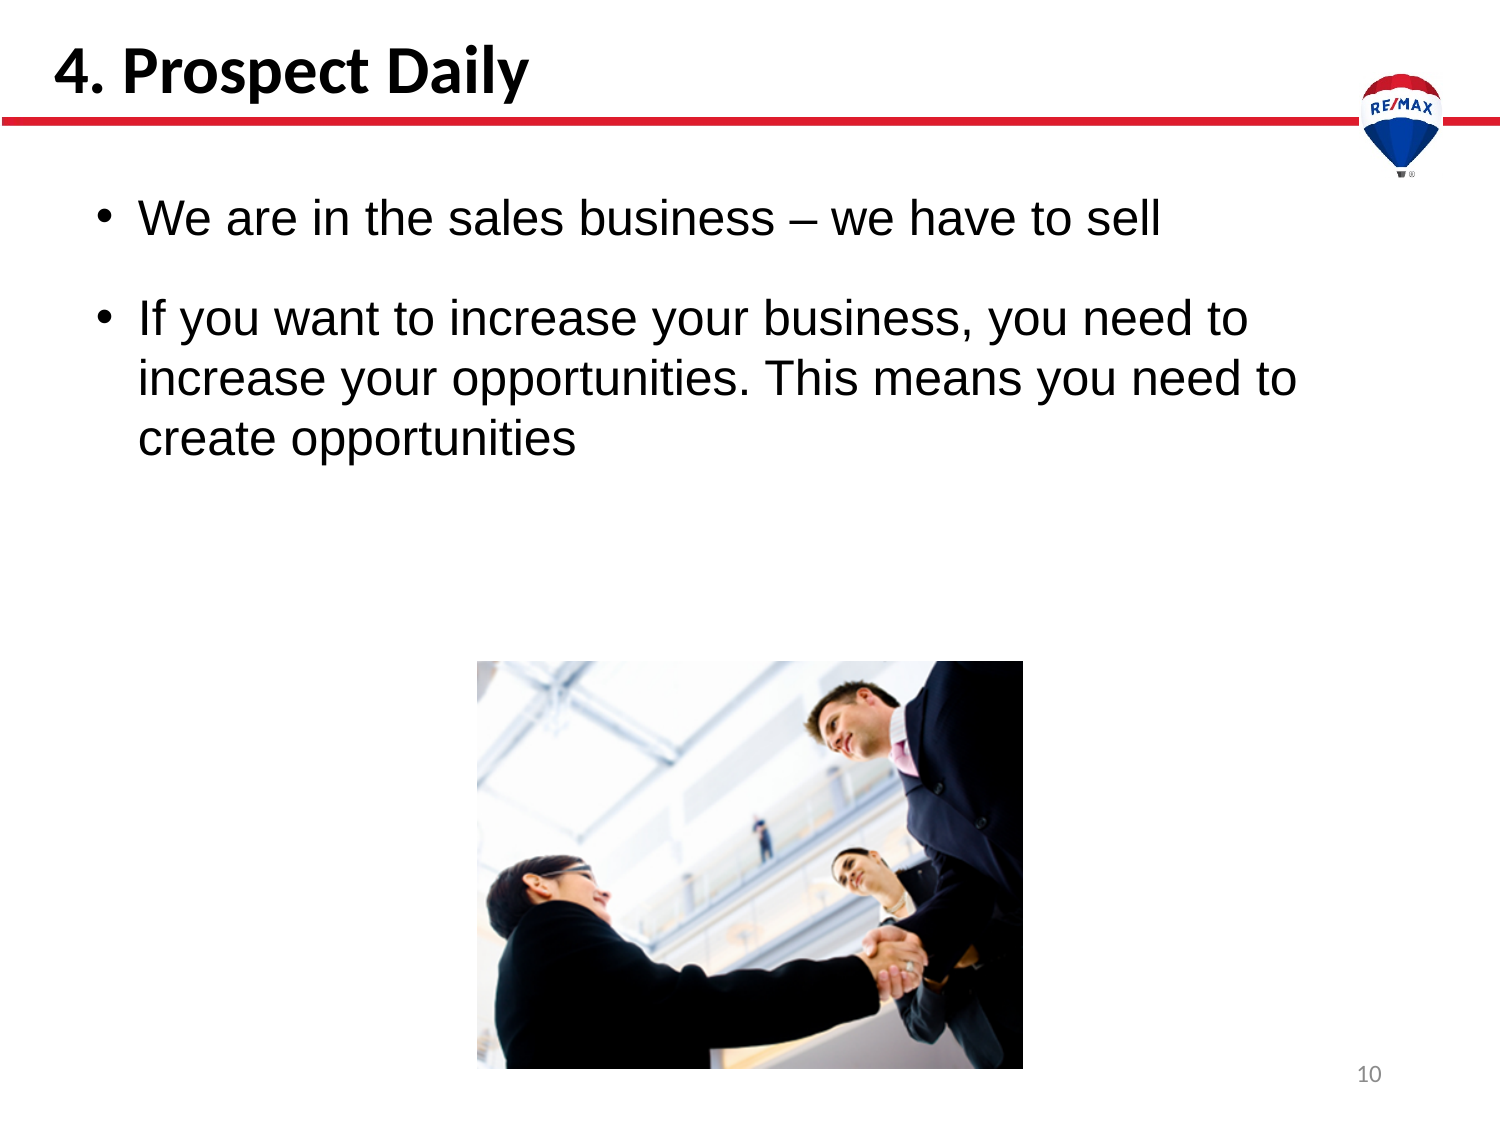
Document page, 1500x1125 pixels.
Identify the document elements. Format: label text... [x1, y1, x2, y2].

picture [477, 661, 1023, 1069]
text_box We are in the sales business – we have to sell If you want to increase your business, you need to increase your opportunities. This means you need to create opportunities [81, 177, 1419, 544]
slide_number 10 [1059, 1042, 1397, 1103]
picture [0, 72, 1500, 178]
text_box 4. Prospect Daily [39, 17, 1360, 115]
